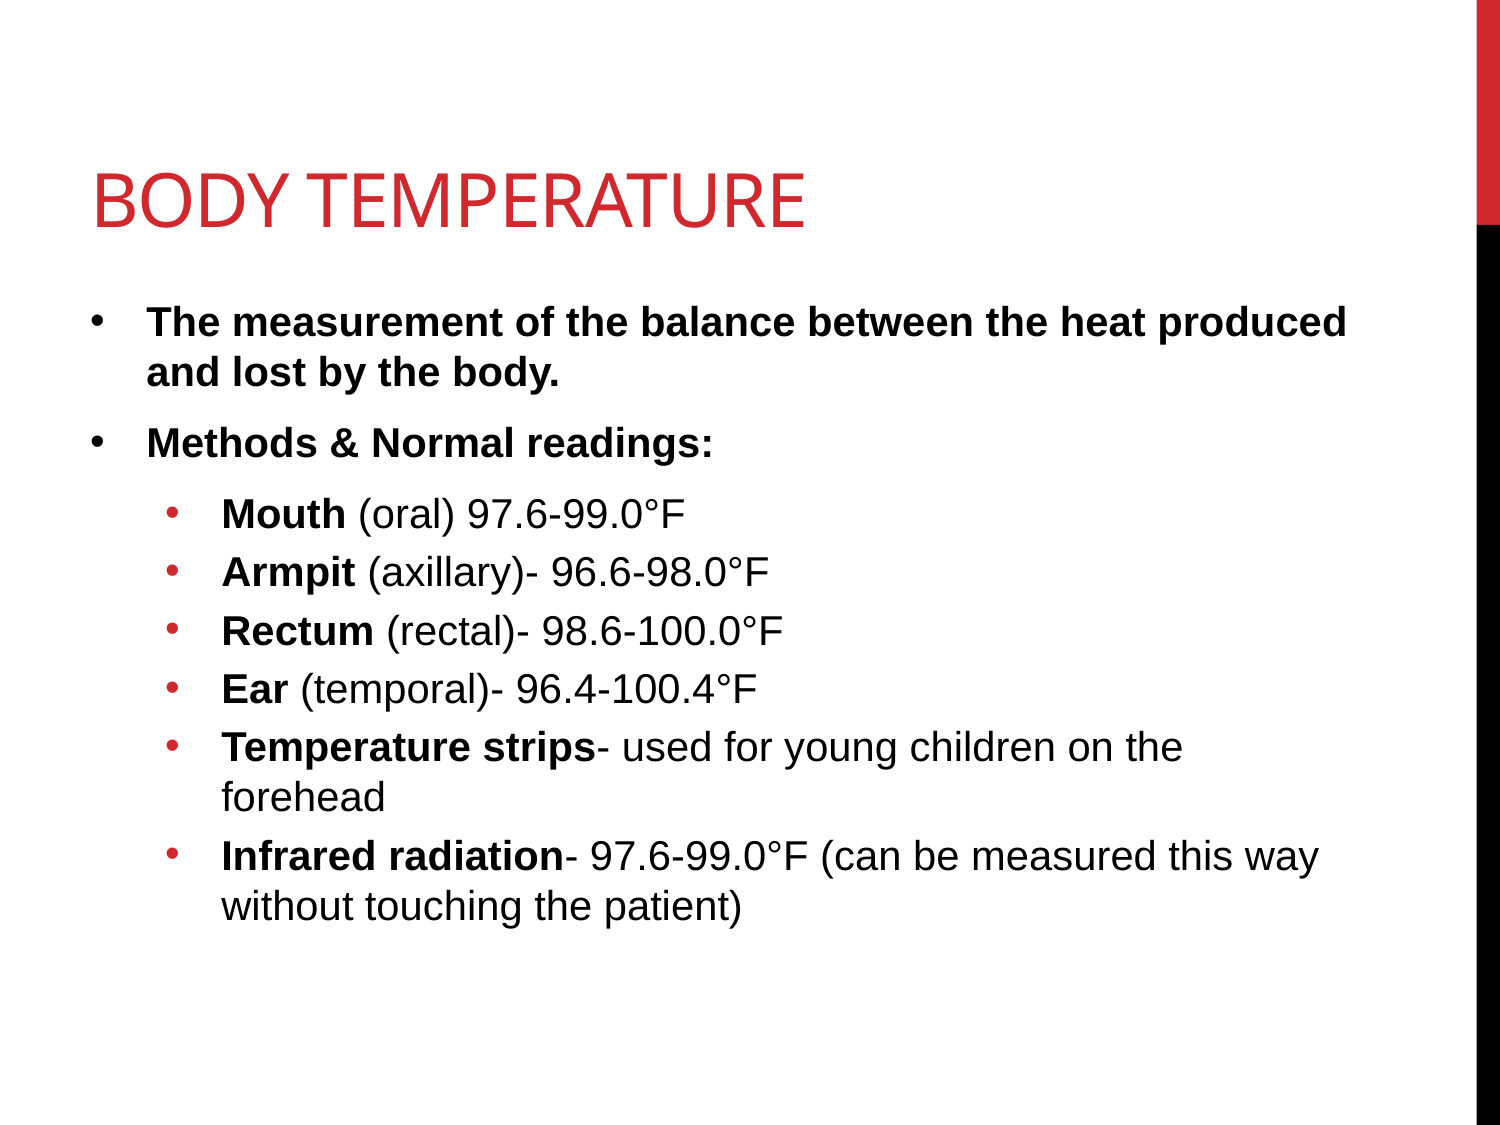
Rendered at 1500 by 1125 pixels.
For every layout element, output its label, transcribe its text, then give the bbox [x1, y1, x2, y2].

list The measurement of the balance between the heat produced and lost by the body. Methods & Normal readings: Mouth (oral) 97.6-99.0°F Armpit (axillary)- 96.6-98.0°F Rectum (rectal)- 98.6-100.0°F Ear (temporal)- 96.4-100.4°F Temperature strips- used for young children on the forehead Infrared radiation- 97.6-99.0°F (can be measured this way without touching the patient) [75, 287, 1375, 1005]
title Body Temperature [75, 25, 1025, 250]
